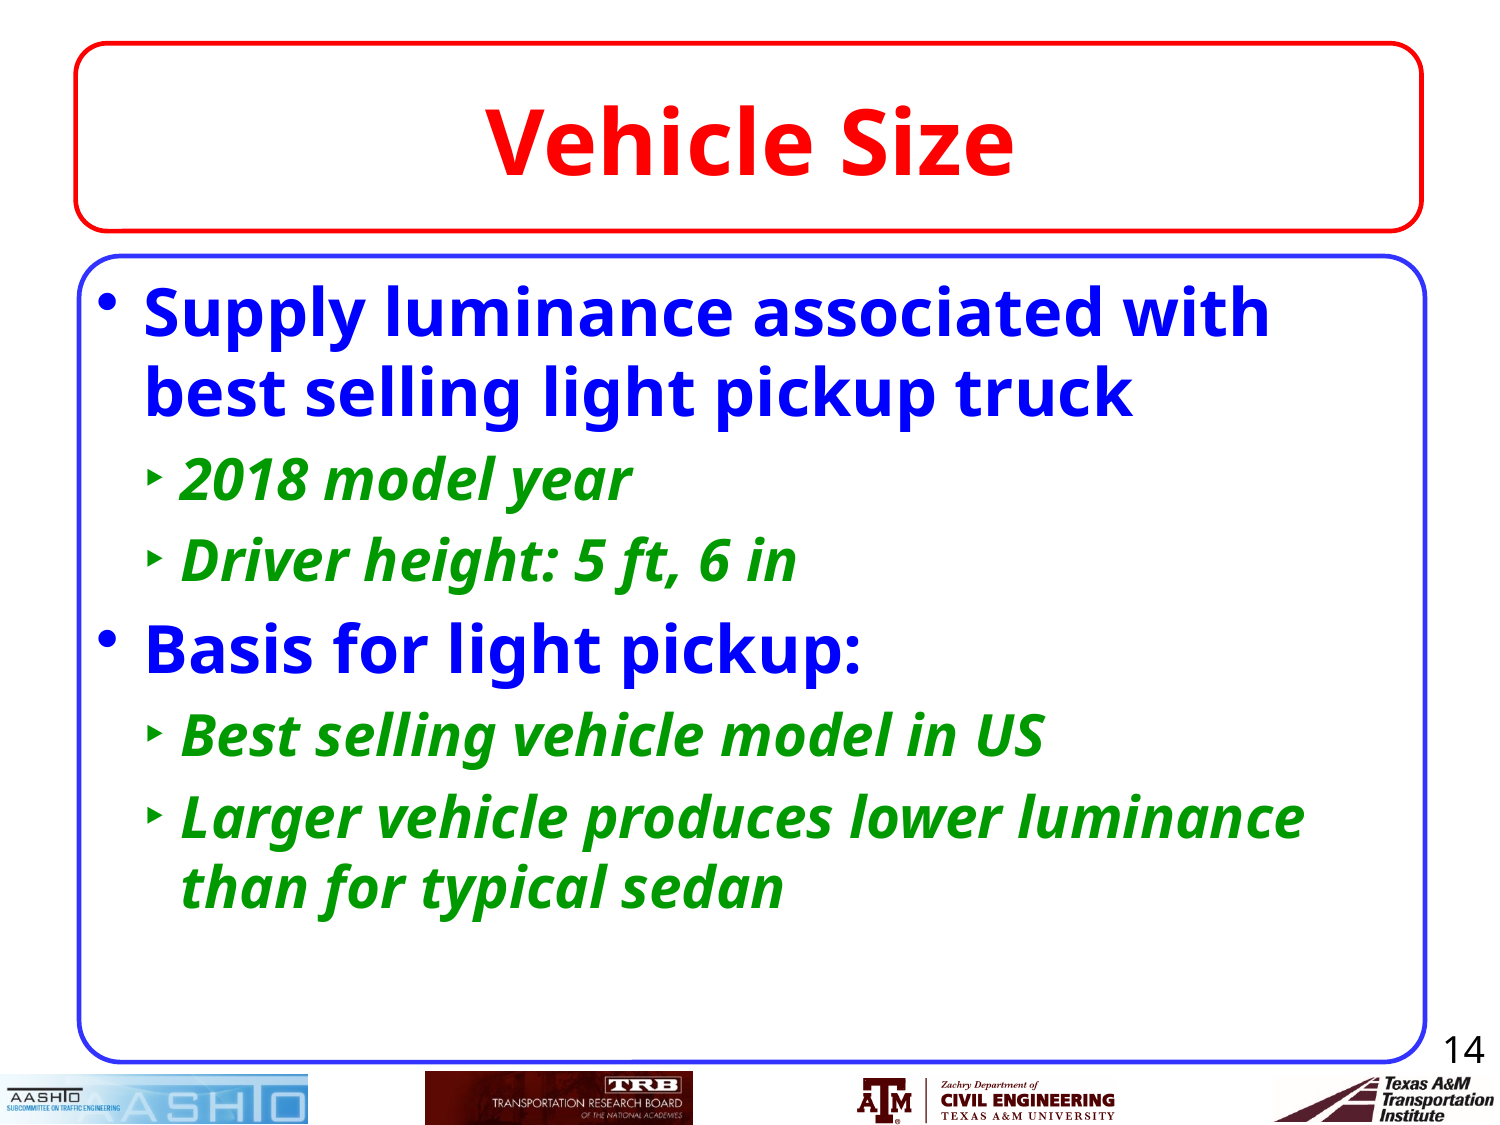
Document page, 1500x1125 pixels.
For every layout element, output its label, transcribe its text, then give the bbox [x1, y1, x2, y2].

slide_number 14 [1149, 1018, 1500, 1097]
picture [425, 1071, 693, 1125]
title Vehicle Size [75, 44, 1428, 233]
list Supply luminance associated with best selling light pickup truck 2018 model year Driver height: 5 ft, 6 in Basis for light pickup: Best selling vehicle model in US Larger vehicle produces lower luminance than for typical sedan [81, 262, 1426, 1067]
picture [854, 1075, 1117, 1125]
picture [1273, 1097, 1494, 1122]
picture [0, 1074, 308, 1124]
